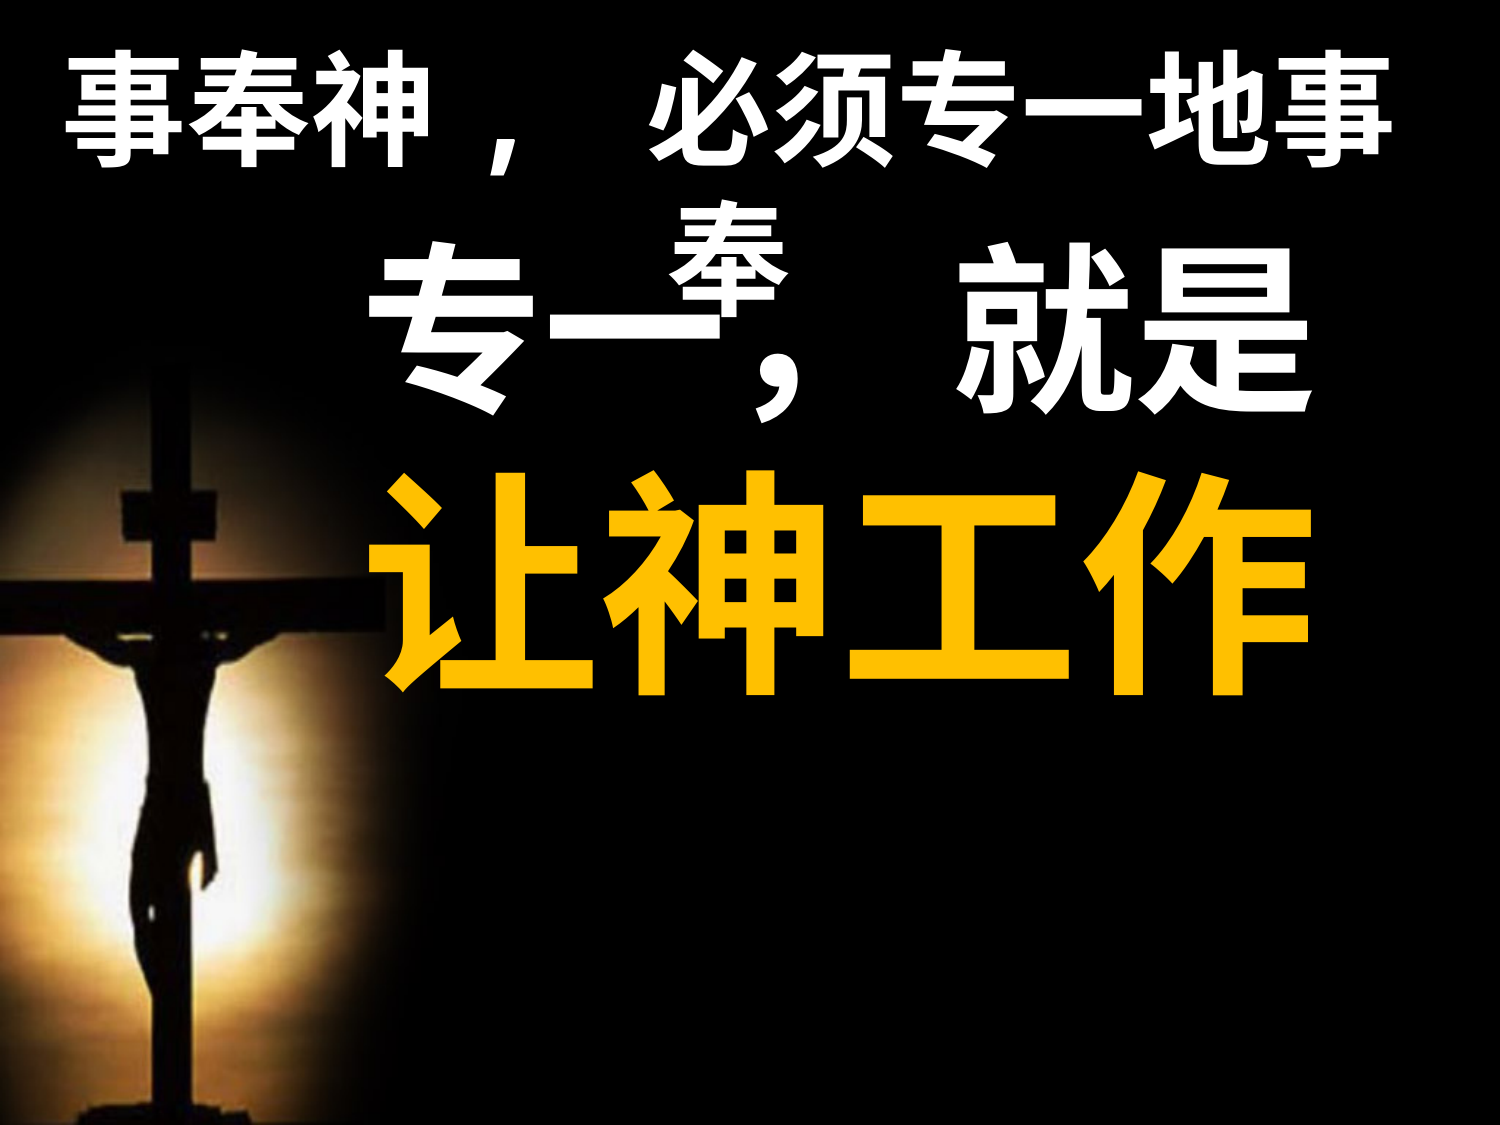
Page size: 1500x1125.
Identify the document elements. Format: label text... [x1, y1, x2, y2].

picture [0, 0, 1500, 1125]
text_box 事奉神, 必须专一地事奉 [0, 24, 1459, 244]
text_box 专一， 就是 让神工作 [194, 208, 1484, 1083]
